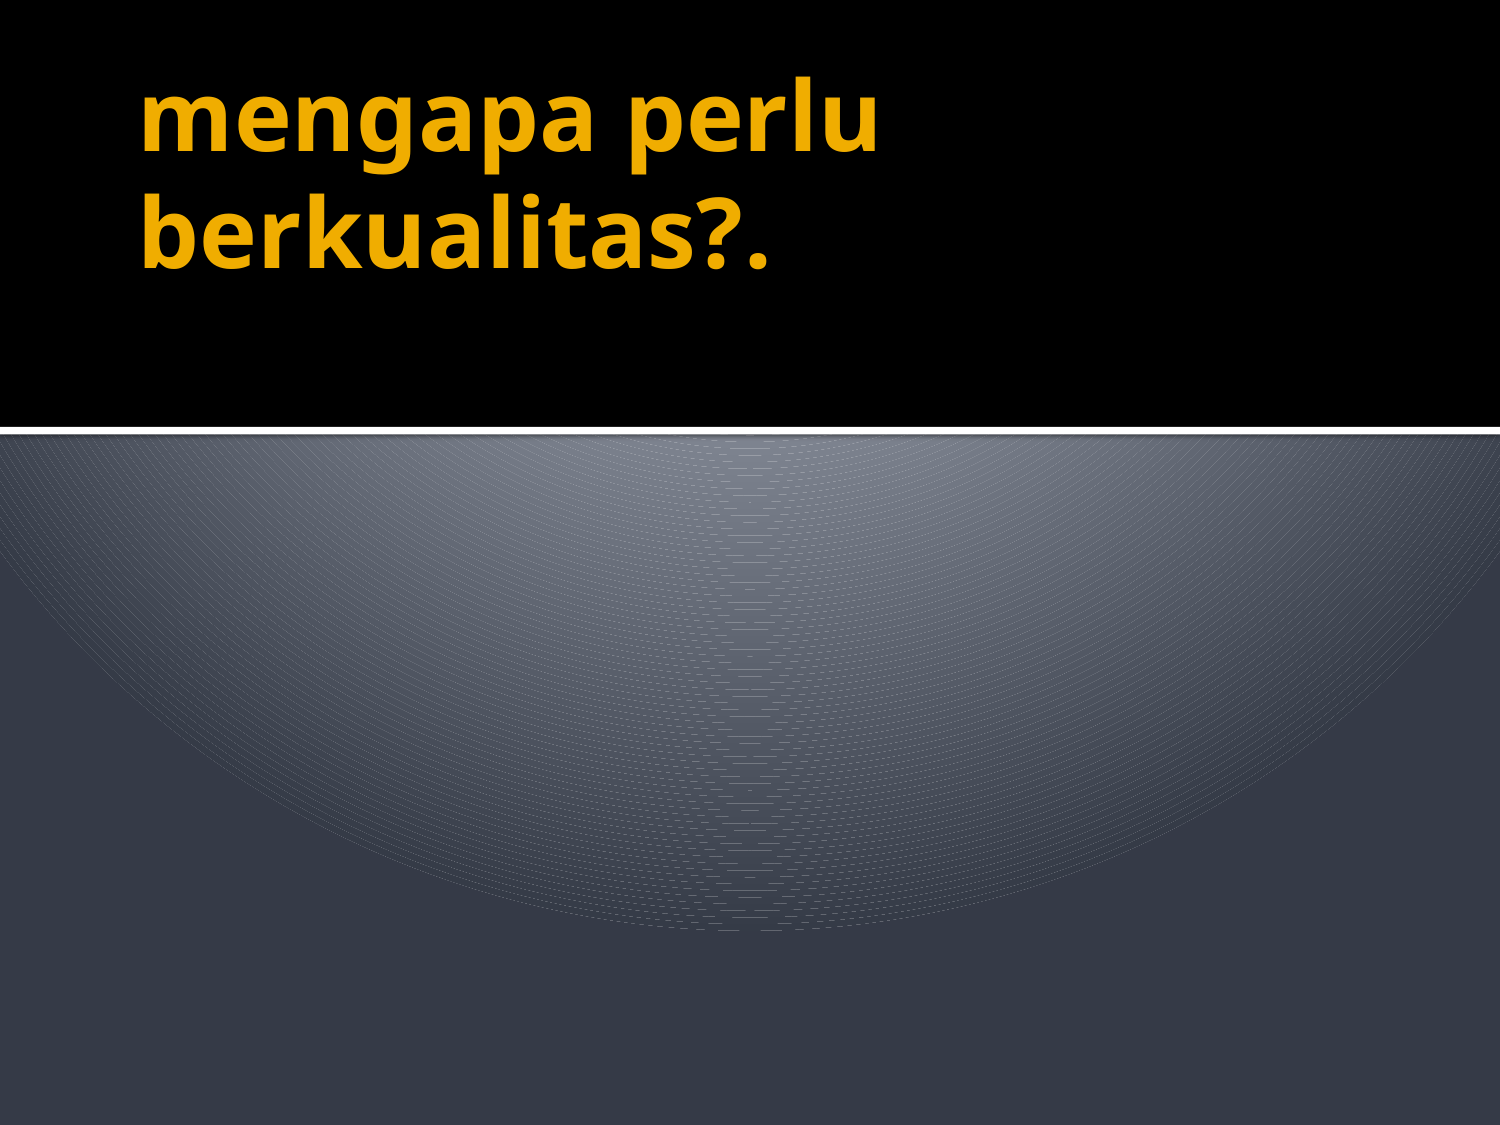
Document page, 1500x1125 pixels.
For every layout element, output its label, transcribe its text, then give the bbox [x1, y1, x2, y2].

title mengapa perlu berkualitas?. [123, 19, 1438, 288]
